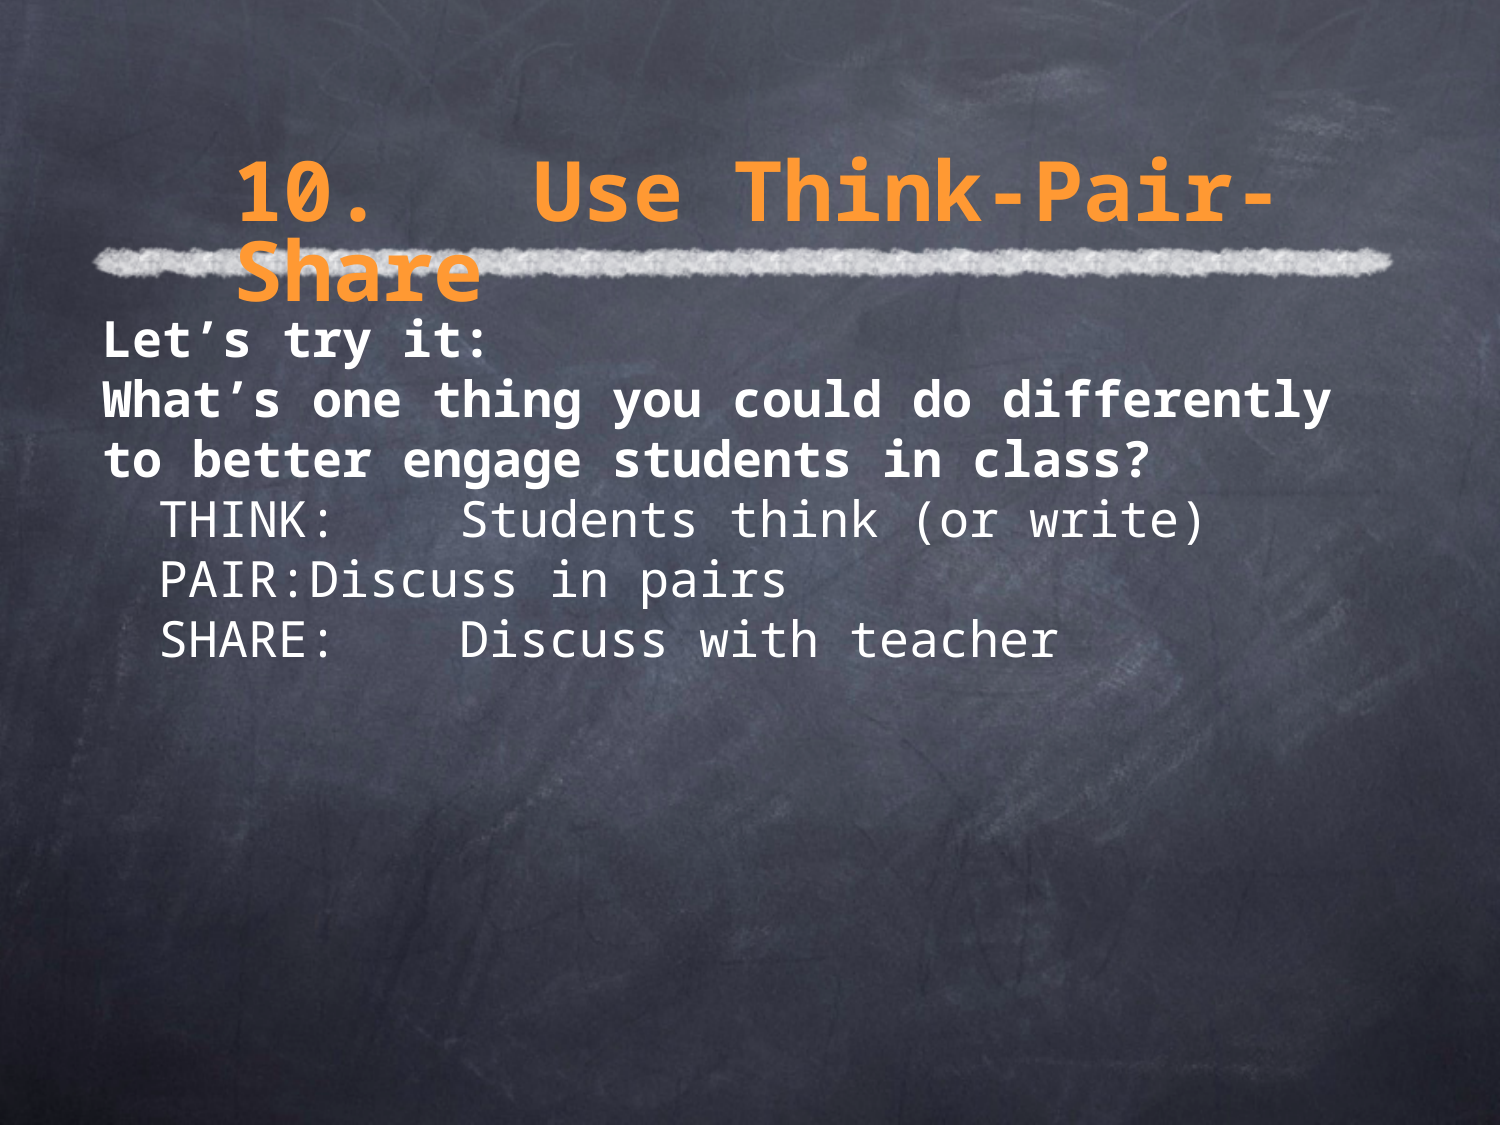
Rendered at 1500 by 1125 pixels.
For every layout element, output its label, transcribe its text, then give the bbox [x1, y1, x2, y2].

text_box 10. Use Think-Pair-Share [87, 149, 1407, 325]
text_box Let’s try it: What’s one thing you could do differently to better engage students in class? THINK: Students think (or write) PAIR: Discuss in pairs SHARE: Discuss with teacher [87, 325, 1400, 675]
picture [0, 0, 1500, 1125]
